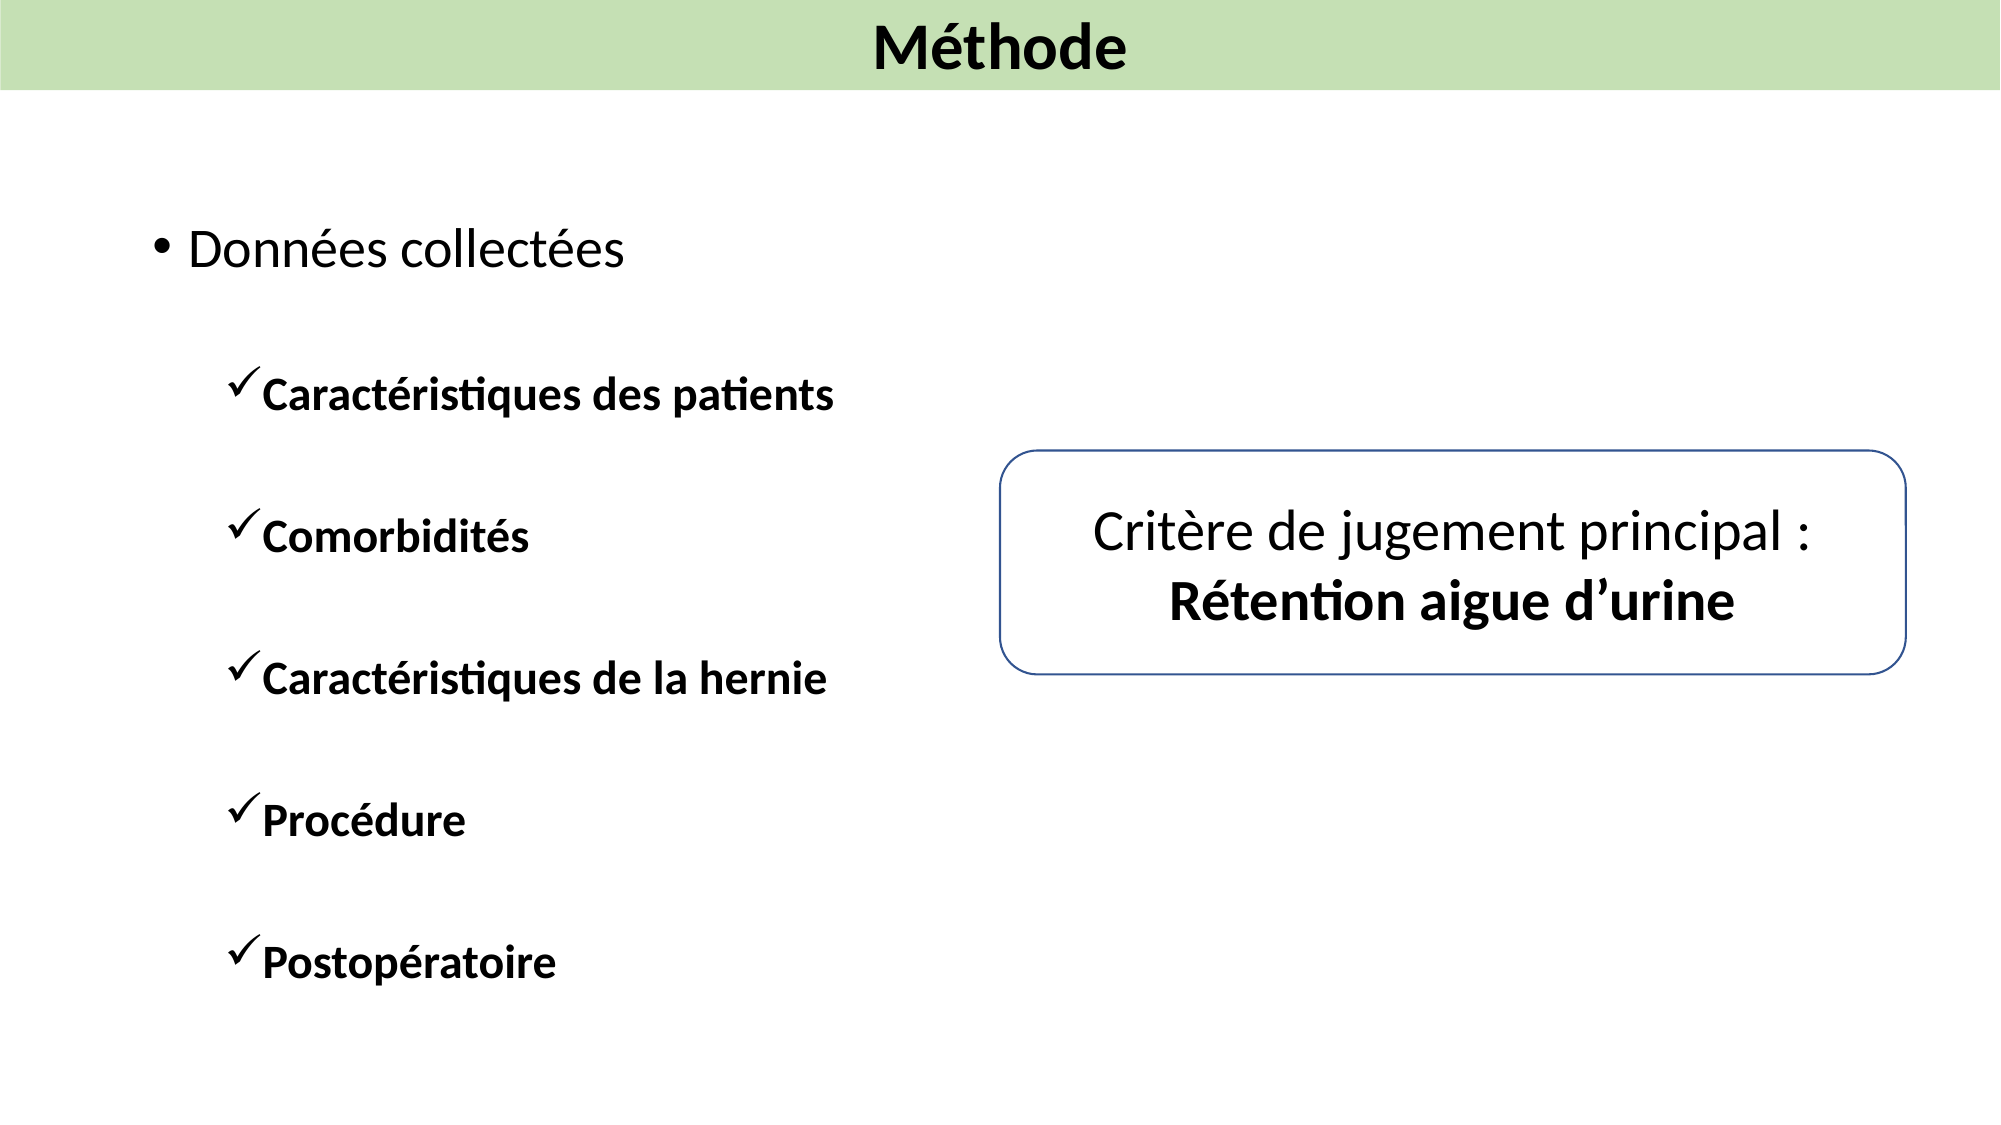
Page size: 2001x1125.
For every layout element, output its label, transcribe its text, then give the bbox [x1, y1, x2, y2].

text_box Méthode [0, 0, 2000, 91]
list Données collectées Caractéristiques des patients Comorbidités Caractéristiques de la hernie Procédure Postopératoire [137, 211, 1863, 1003]
text_box Critère de jugement principal : Rétention aigue d’urine [998, 449, 1907, 676]
